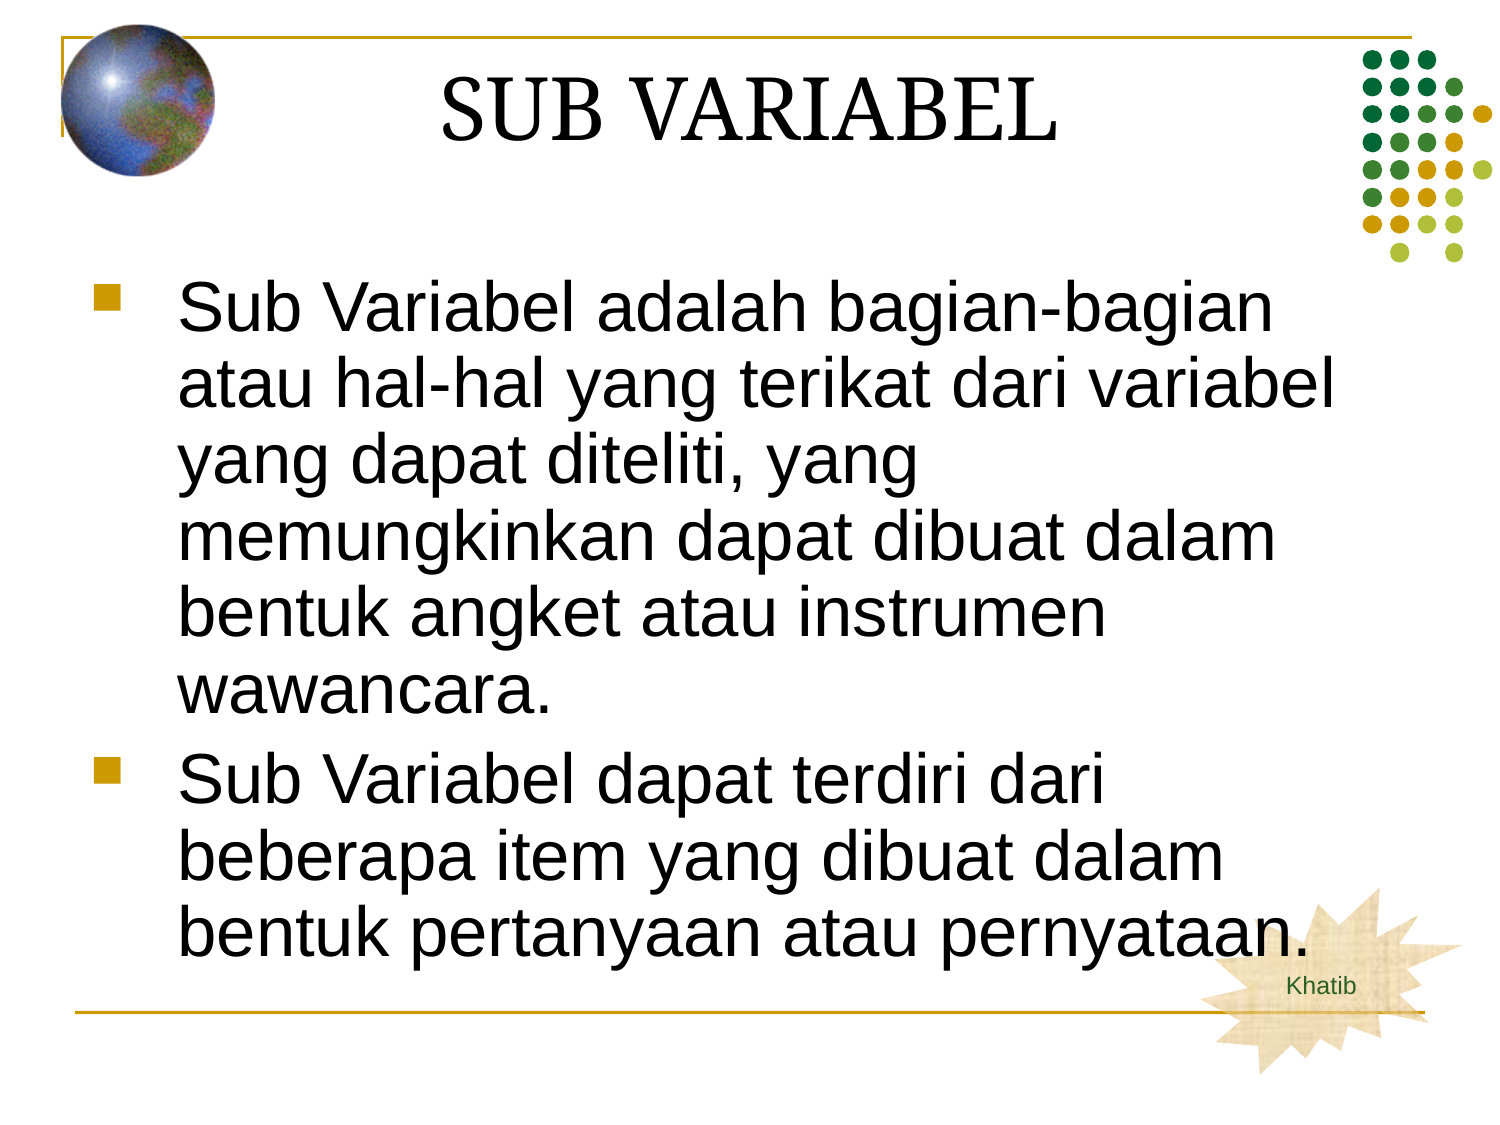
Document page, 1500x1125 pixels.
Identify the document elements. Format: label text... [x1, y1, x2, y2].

list Sub Variabel adalah bagian-bagian atau hal-hal yang terikat dari variabel yang dapat diteliti, yang memungkinkan dapat dibuat dalam bentuk angket atau instrumen wawancara. Sub Variabel dapat terdiri dari beberapa item yang dibuat dalam bentuk pertanyaan atau pernyataan. [75, 262, 1425, 1006]
title SUB VARIABEL [75, 45, 1425, 233]
picture [50, 12, 225, 188]
